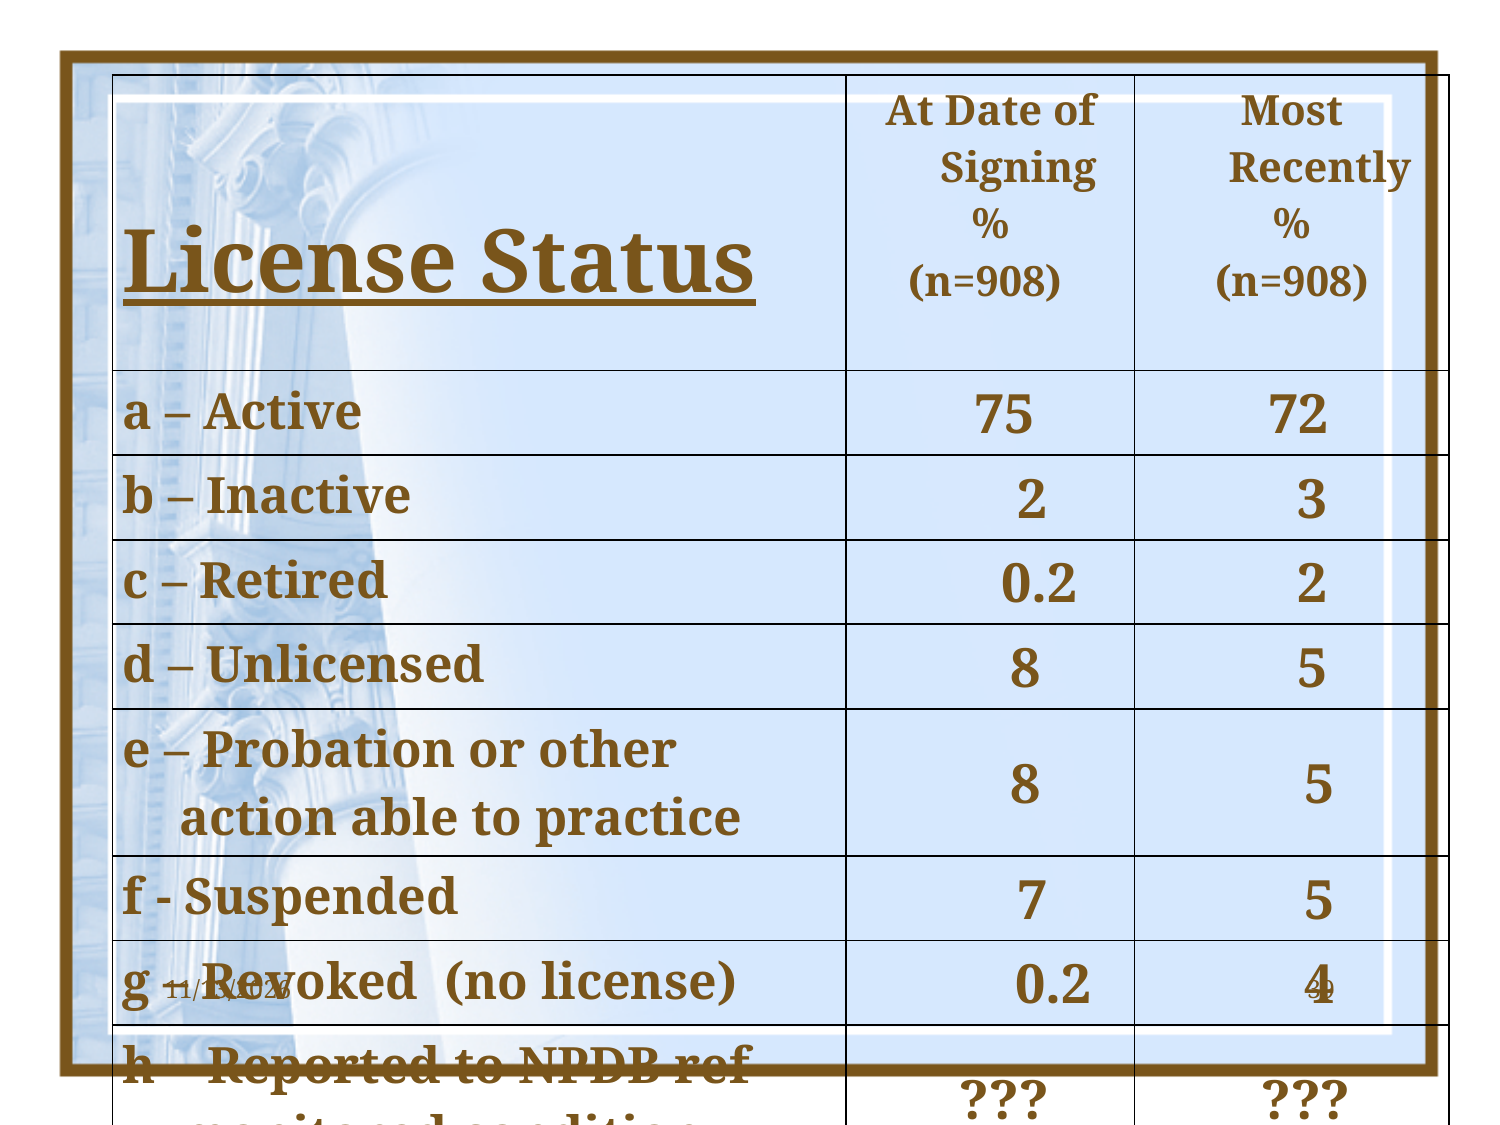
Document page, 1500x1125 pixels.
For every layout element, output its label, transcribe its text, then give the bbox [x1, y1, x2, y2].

table_cell ??? [1135, 1026, 1448, 1125]
table_header Most Recently % (n=908) [1135, 76, 1448, 370]
table_cell c – Retired [113, 541, 845, 623]
table_cell 0.2 [847, 941, 1134, 1024]
table_cell 75 [847, 371, 1134, 454]
table_cell 7 [847, 857, 1134, 940]
table_cell 0.2 [847, 541, 1134, 623]
table_cell g – Revoked (no license) [113, 941, 845, 1024]
table_cell e – Probation or other action able to practice [113, 710, 845, 855]
table_cell b – Inactive [113, 456, 845, 539]
table_cell 5 [1135, 710, 1448, 855]
table_cell 4 [1135, 941, 1448, 1024]
table_cell 5 [1135, 857, 1448, 940]
table_cell d – Unlicensed [113, 625, 845, 708]
table_cell h – Reported to NPDB ref monitored condition [113, 1026, 845, 1125]
table_header License Status [113, 76, 845, 370]
table_cell 3 [1135, 456, 1448, 539]
table_cell 8 [847, 625, 1134, 708]
table_cell 8 [847, 710, 1134, 855]
table_cell 2 [1135, 541, 1448, 623]
table_cell f - Suspended [113, 857, 845, 940]
table_header At Date of Signing % (n=908) [847, 76, 1134, 370]
table_cell ??? [847, 1026, 1134, 1125]
table_cell 5 [1135, 625, 1448, 708]
table_cell a – Active [113, 371, 845, 454]
picture [0, 0, 1500, 1125]
table_cell 72 [1135, 371, 1448, 454]
table_cell 2 [847, 456, 1134, 539]
